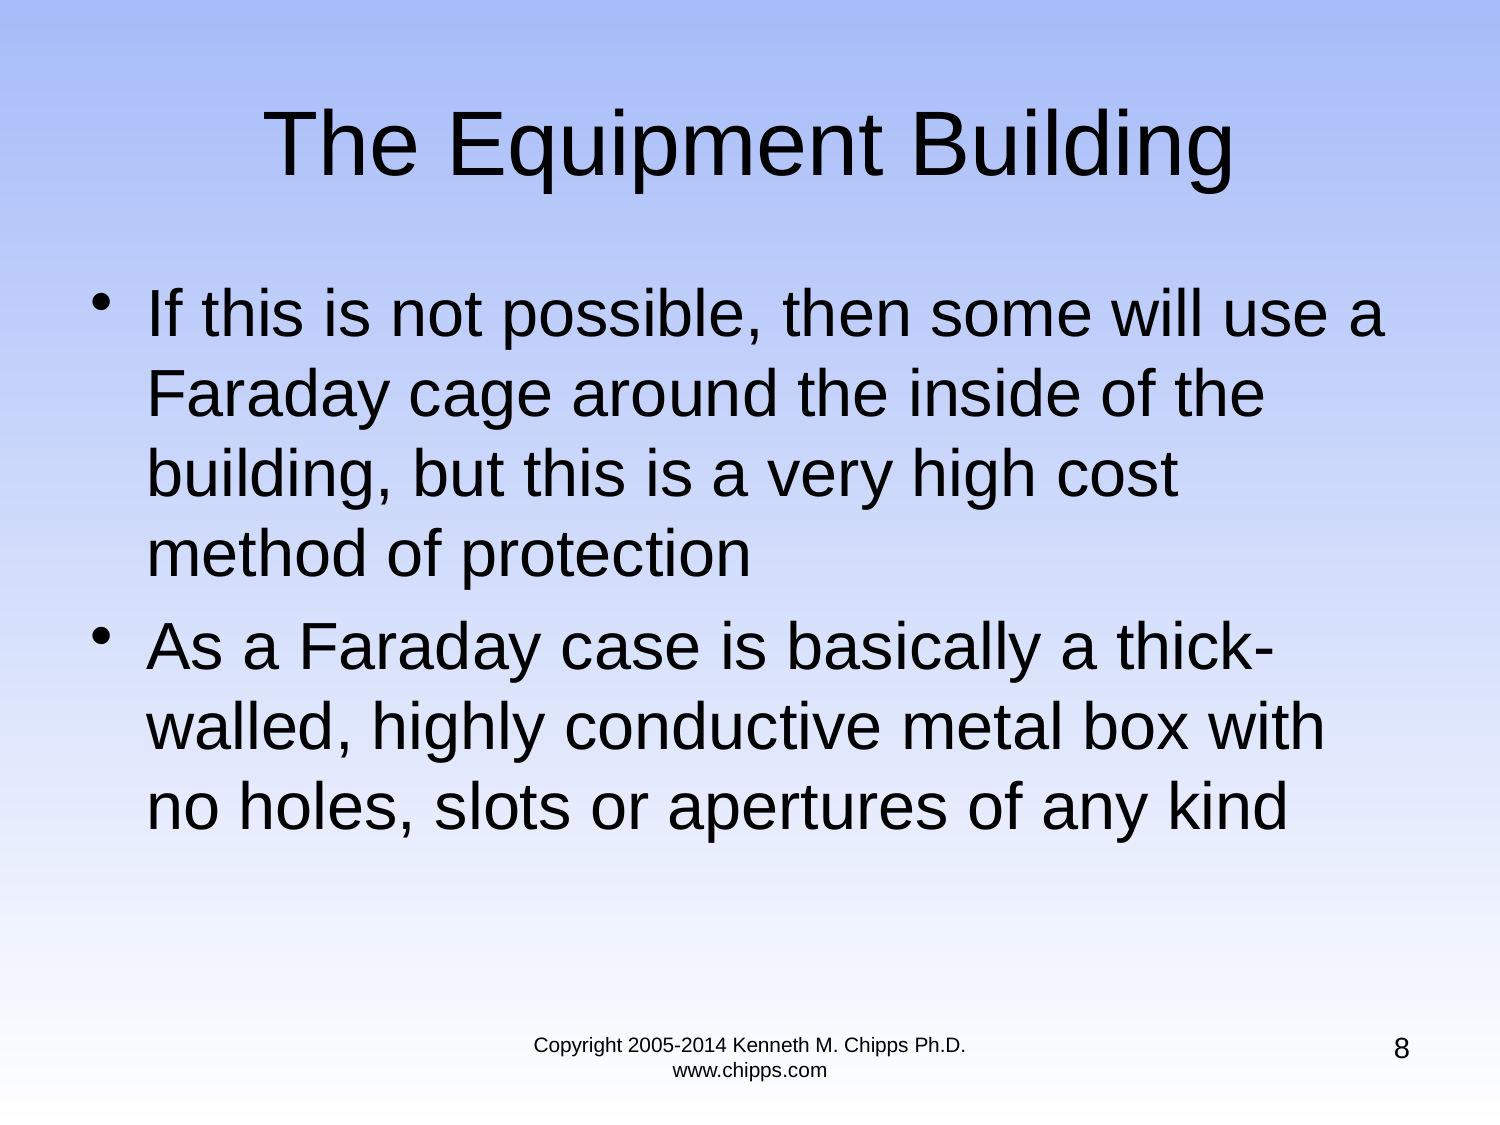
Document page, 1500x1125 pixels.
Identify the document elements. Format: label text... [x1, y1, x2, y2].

list If this is not possible, then some will use a Faraday cage around the inside of the building, but this is a very high cost method of protection As a Faraday case is basically a thick-walled, highly conductive metal box with no holes, slots or apertures of any kind [75, 262, 1425, 1005]
slide_number 8 [1074, 1021, 1426, 1101]
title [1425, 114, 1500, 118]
footer Copyright 2005-2014 Kenneth M. Chipps Ph.D. www.chipps.com [449, 1024, 1051, 1103]
title The Equipment Building [75, 45, 1425, 233]
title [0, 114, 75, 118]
